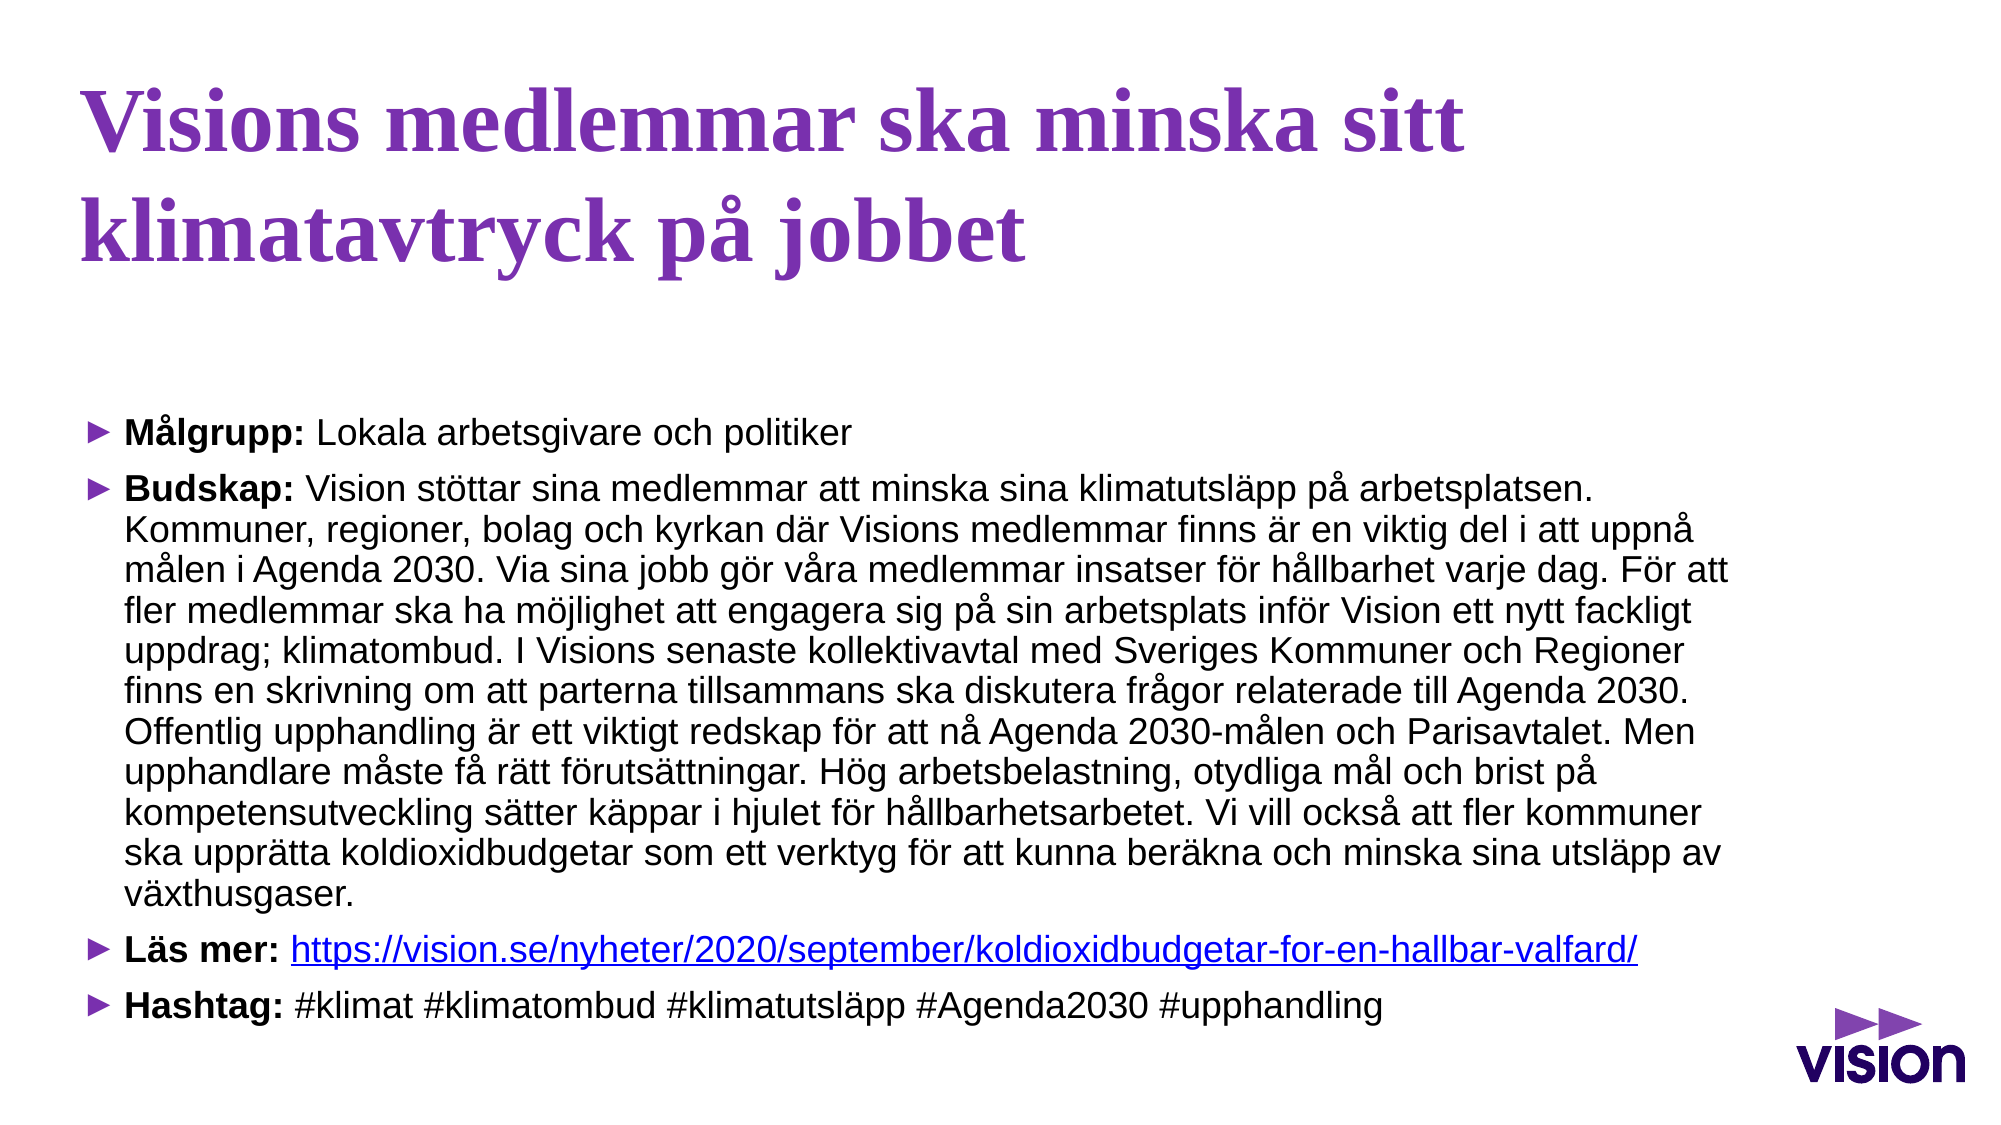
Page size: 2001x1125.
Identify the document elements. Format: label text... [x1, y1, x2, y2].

list Målgrupp: Lokala arbetsgivare och politiker Budskap: Vision stöttar sina medlemmar att minska sina klimatutsläpp på arbetsplatsen. Kommuner, regioner, bolag och kyrkan där Visions medlemmar finns är en viktig del i att uppnå målen i Agenda 2030. Via sina jobb gör våra medlemmar insatser för hållbarhet varje dag. För att fler medlemmar ska ha möjlighet att engagera sig på sin arbetsplats inför Vision ett nytt fackligt uppdrag; klimatombud. I Visions senaste kollektivavtal med Sveriges Kommuner och Regioner finns en skrivning om att parterna tillsammans ska diskutera frågor relaterade till Agenda 2030. Offentlig upphandling är ett viktigt redskap för att nå Agenda 2030-målen och Parisavtalet. Men upphandlare måste få rätt förutsättningar. Hög arbetsbelastning, otydliga mål och brist på kompetensutveckling sätter käppar i hjulet för hållbarhetsarbetet. Vi vill också att fler kommuner ska upprätta koldioxidbudgetar som ett verktyg för att kunna beräkna och minska sina utsläpp av växthusgaser. Läs mer: https://vision.se/nyheter/2020/september/koldioxidbudgetar-for-en-hallbar-valfard/ Hashtag: #klimat #klimatombud #klimatutsläpp #Agenda2030 #upphandling [80, 413, 1761, 964]
title Visions medlemmar ska minska sitt klimatavtryck på jobbet [79, 59, 1674, 274]
